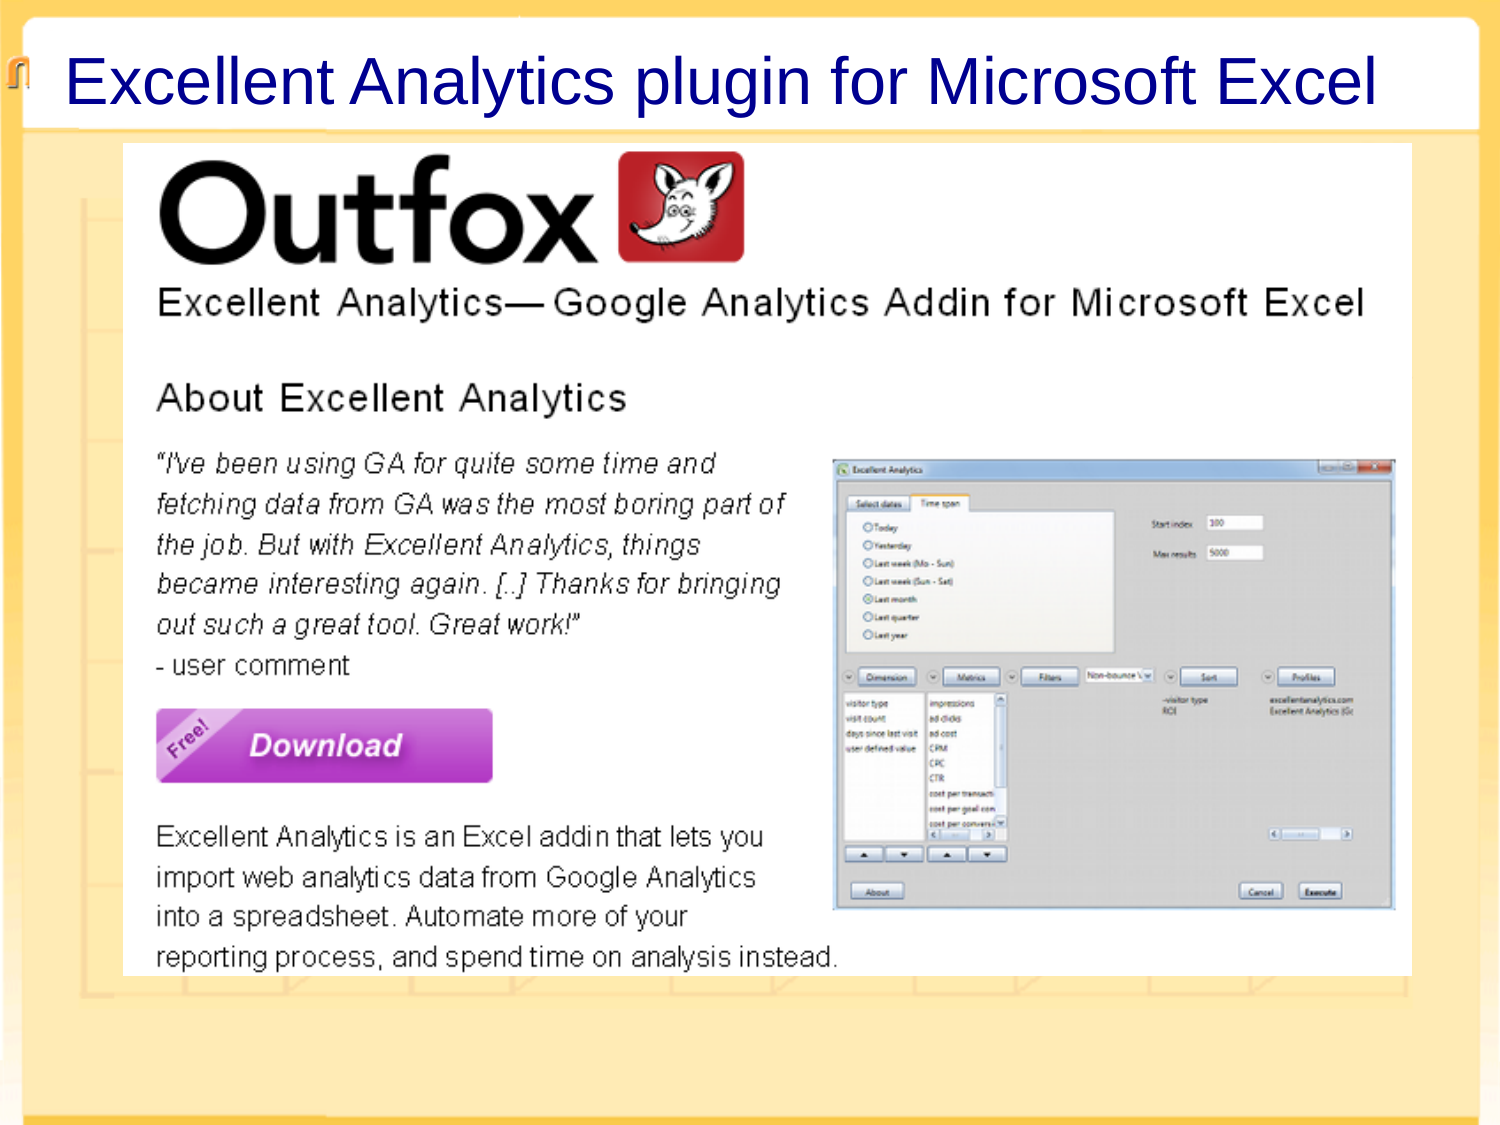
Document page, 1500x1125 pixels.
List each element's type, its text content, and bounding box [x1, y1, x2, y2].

picture [123, 142, 1412, 977]
title Excellent Analytics plugin for Microsoft Excel [29, 31, 1415, 126]
text_box Leadási határiő: 03.01. [0, 0, 1500, 1125]
